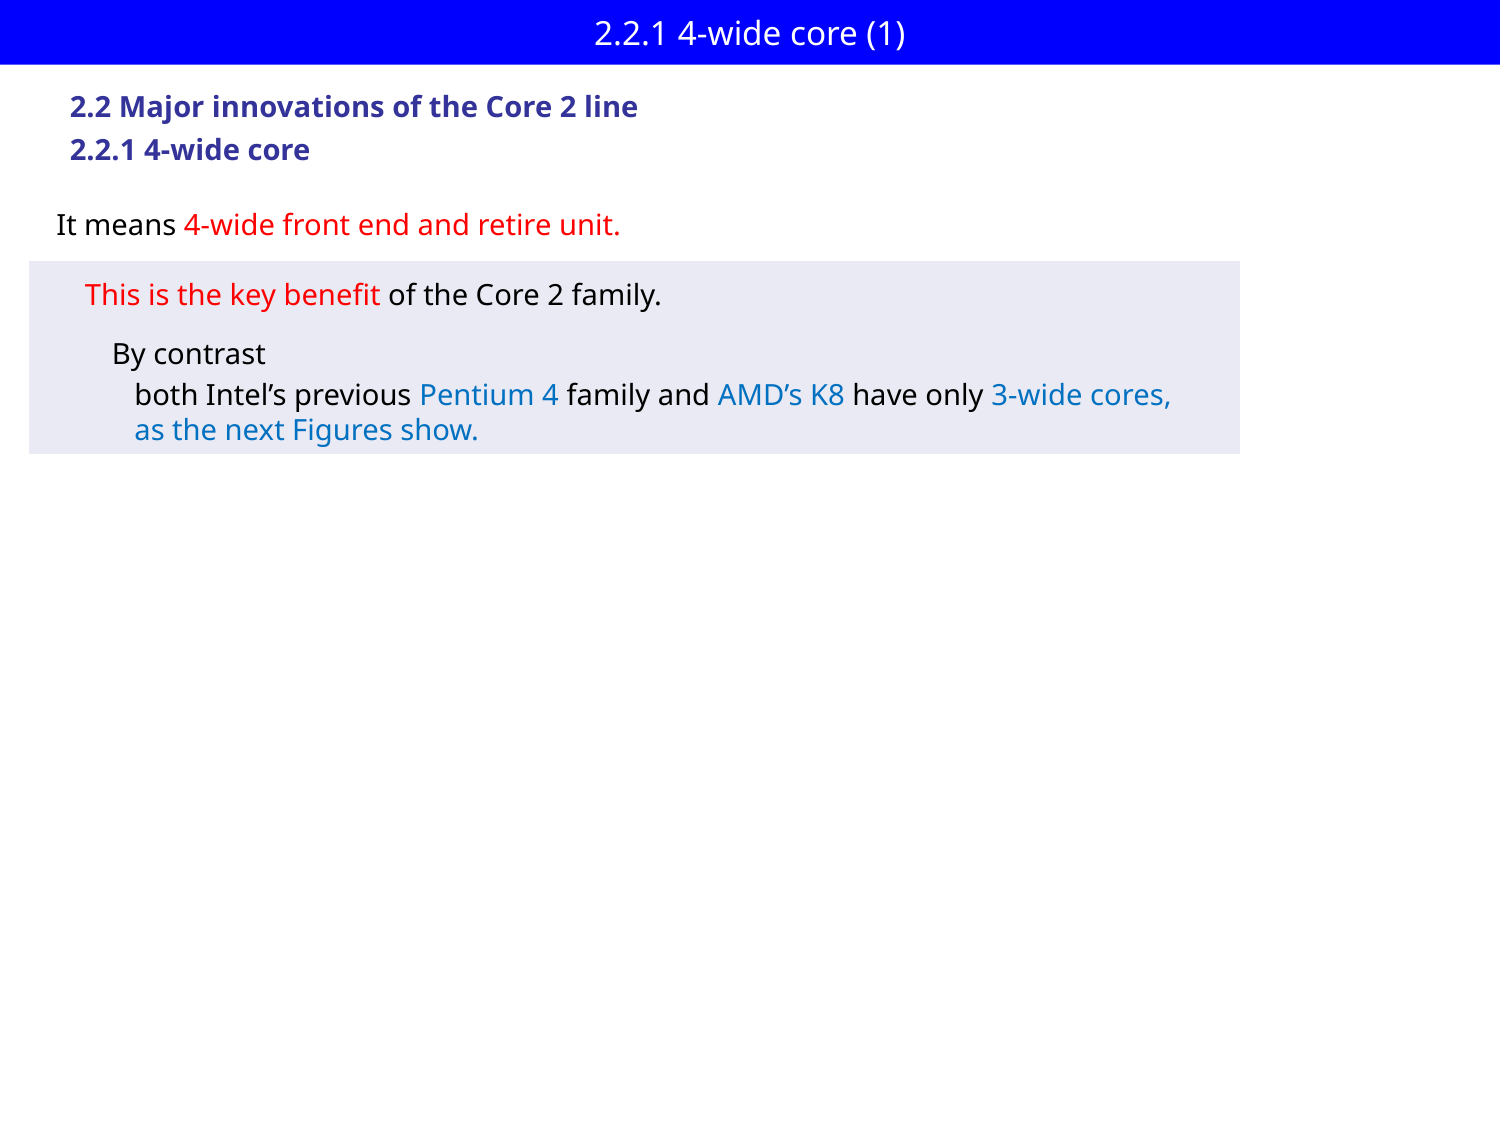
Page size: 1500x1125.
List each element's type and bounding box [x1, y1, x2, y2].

text_box [55, 81, 655, 175]
text_box [27, 258, 1242, 456]
title [0, 0, 1500, 65]
text_box [41, 198, 637, 249]
